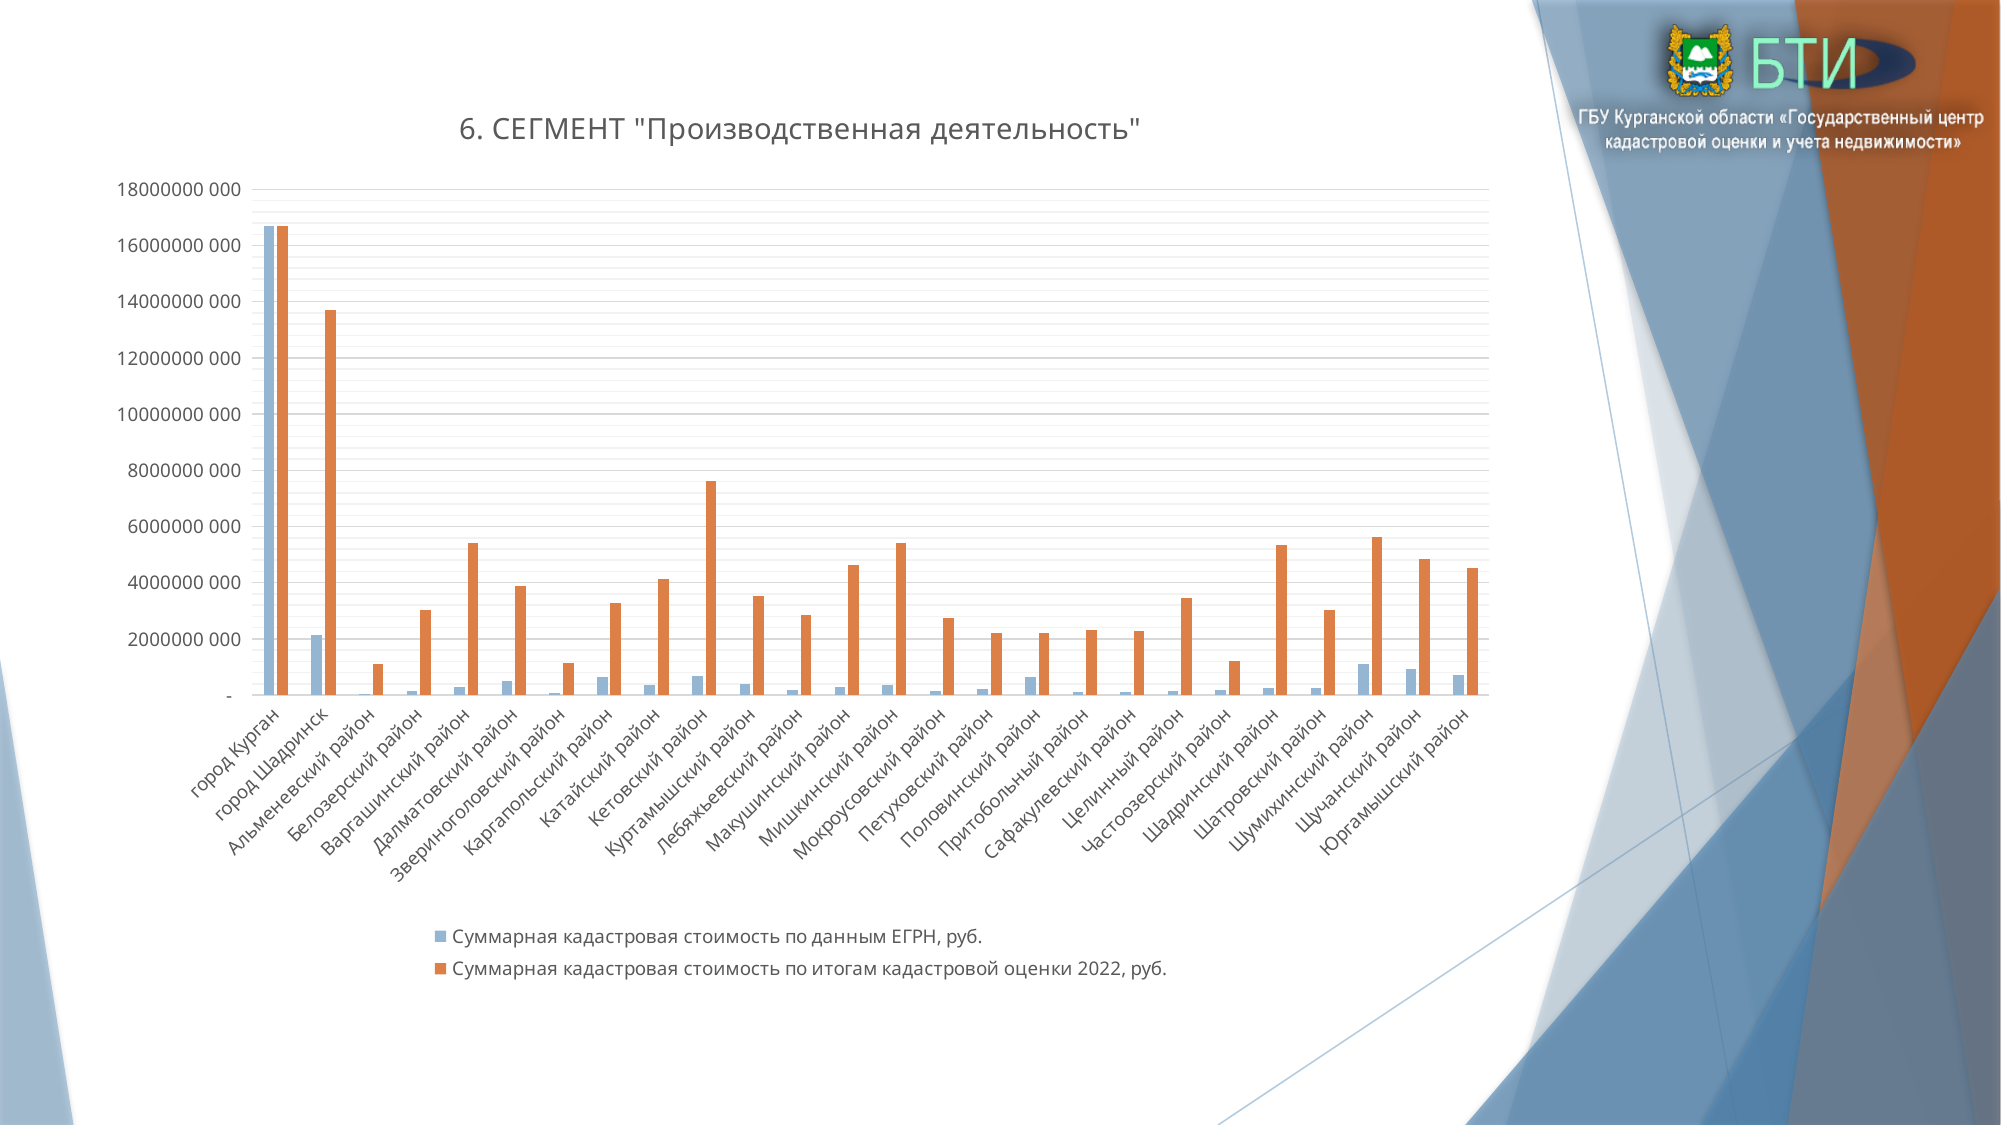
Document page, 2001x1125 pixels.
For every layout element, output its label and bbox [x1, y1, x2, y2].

picture [1579, 24, 1985, 154]
chart [82, 72, 1519, 989]
